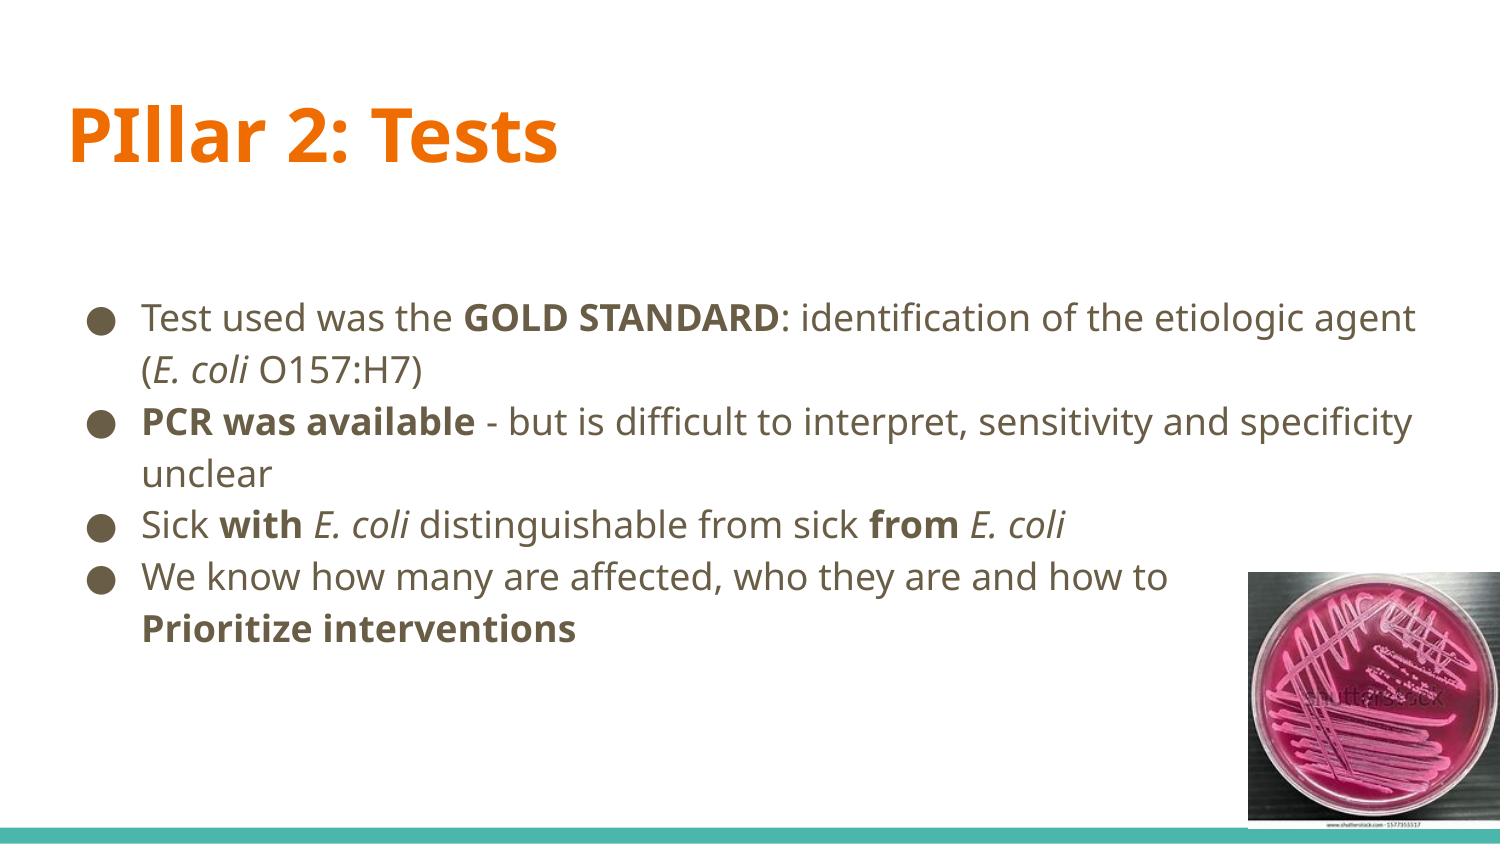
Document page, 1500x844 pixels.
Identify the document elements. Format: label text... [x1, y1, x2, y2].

list Test used was the GOLD STANDARD: identification of the etiologic agent (E. coli O157:H7) PCR was available - but is difficult to interpret, sensitivity and specificity unclear Sick with E. coli distinguishable from sick from E. coli We know how many are affected, who they are and how to Prioritize interventions [51, 272, 1449, 655]
picture [1247, 572, 1500, 829]
title PIllar 2: Tests [51, 72, 1449, 189]
